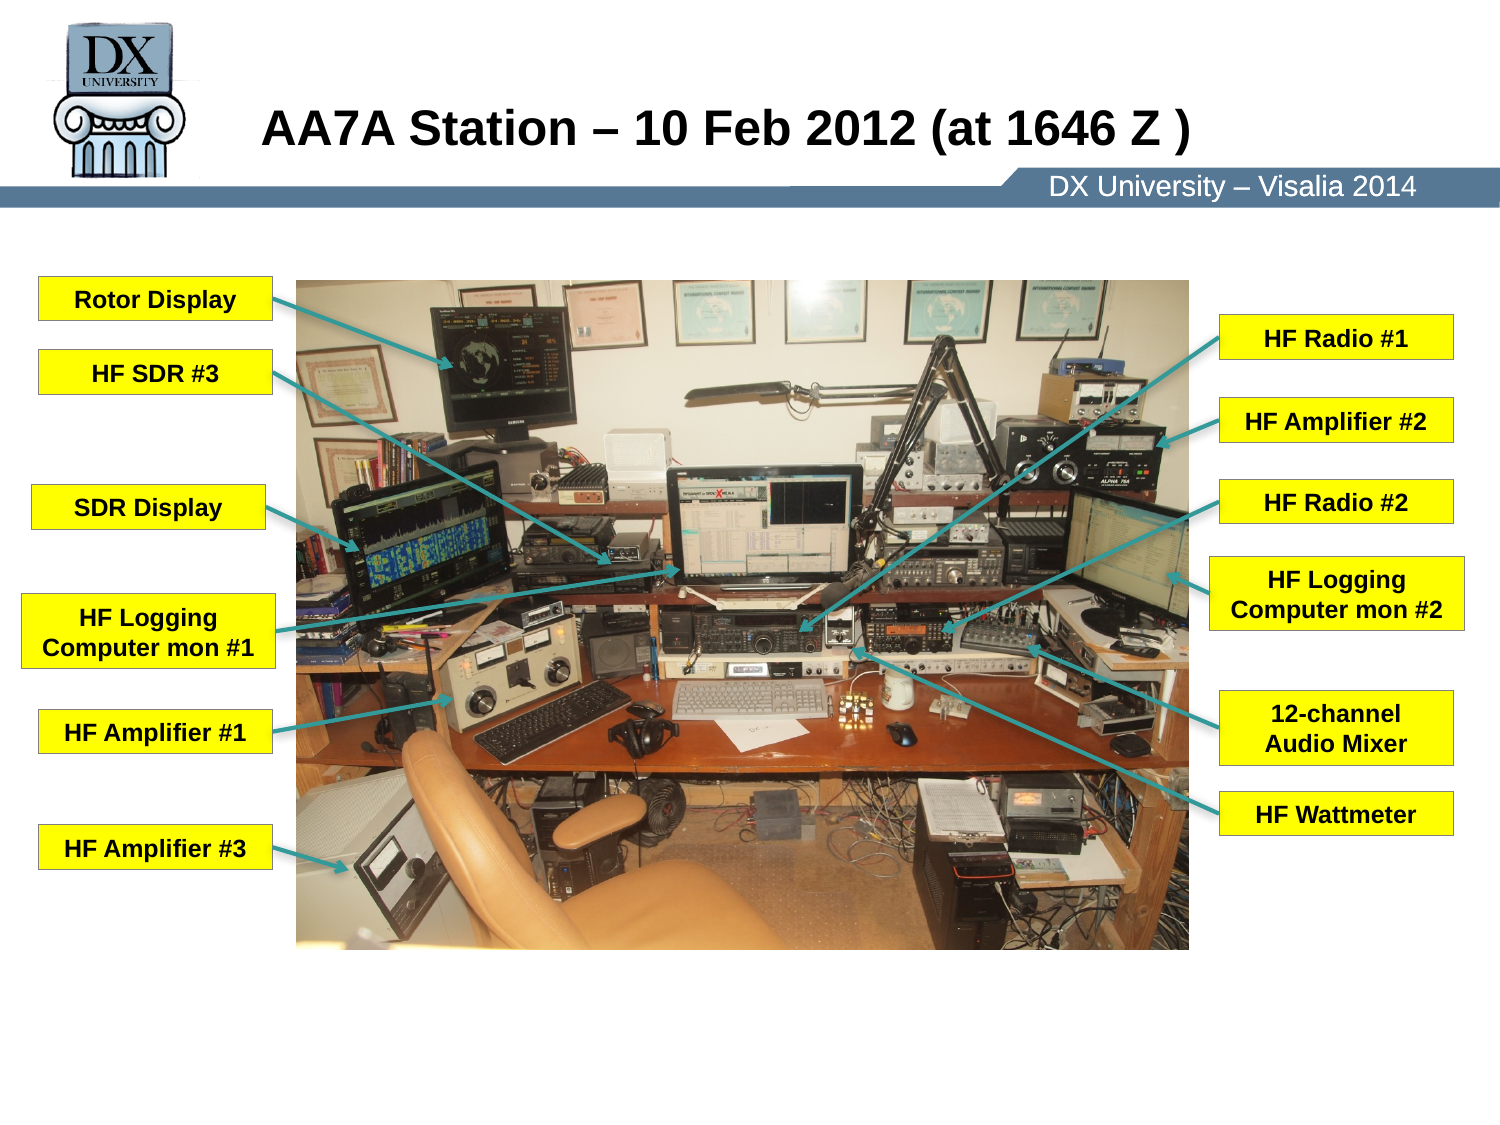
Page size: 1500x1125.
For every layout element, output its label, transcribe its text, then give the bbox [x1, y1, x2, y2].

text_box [798, 337, 1220, 633]
text_box AA7A Station – 10 Feb 2012 (at 1646 Z ) [247, 39, 1367, 163]
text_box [1155, 420, 1220, 447]
text_box HF Radio #2 [1225, 479, 1454, 524]
picture [296, 280, 1190, 950]
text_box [940, 501, 1220, 633]
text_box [265, 507, 360, 551]
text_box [851, 648, 1220, 815]
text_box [272, 847, 349, 871]
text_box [1165, 573, 1210, 595]
text_box HF Logging Computer mon #1 [21, 593, 276, 669]
text_box 12-channel Audio Mixer [1224, 690, 1454, 766]
text_box HF Amplifier #1 [38, 709, 273, 754]
text_box HF Amplifier #3 [38, 824, 273, 870]
picture [34, 20, 206, 183]
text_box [275, 569, 681, 632]
text_box Rotor Display [38, 276, 273, 321]
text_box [272, 698, 454, 733]
text_box HF Amplifier #2 [1225, 397, 1454, 443]
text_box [272, 298, 454, 368]
text_box HF SDR #3 [38, 349, 267, 395]
text_box HF Logging Computer mon #2 [1225, 556, 1465, 631]
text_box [272, 372, 612, 565]
text_box HF Radio #1 [1219, 314, 1454, 360]
text_box SDR Display [31, 484, 266, 530]
text_box HF Wattmeter [1219, 791, 1454, 836]
